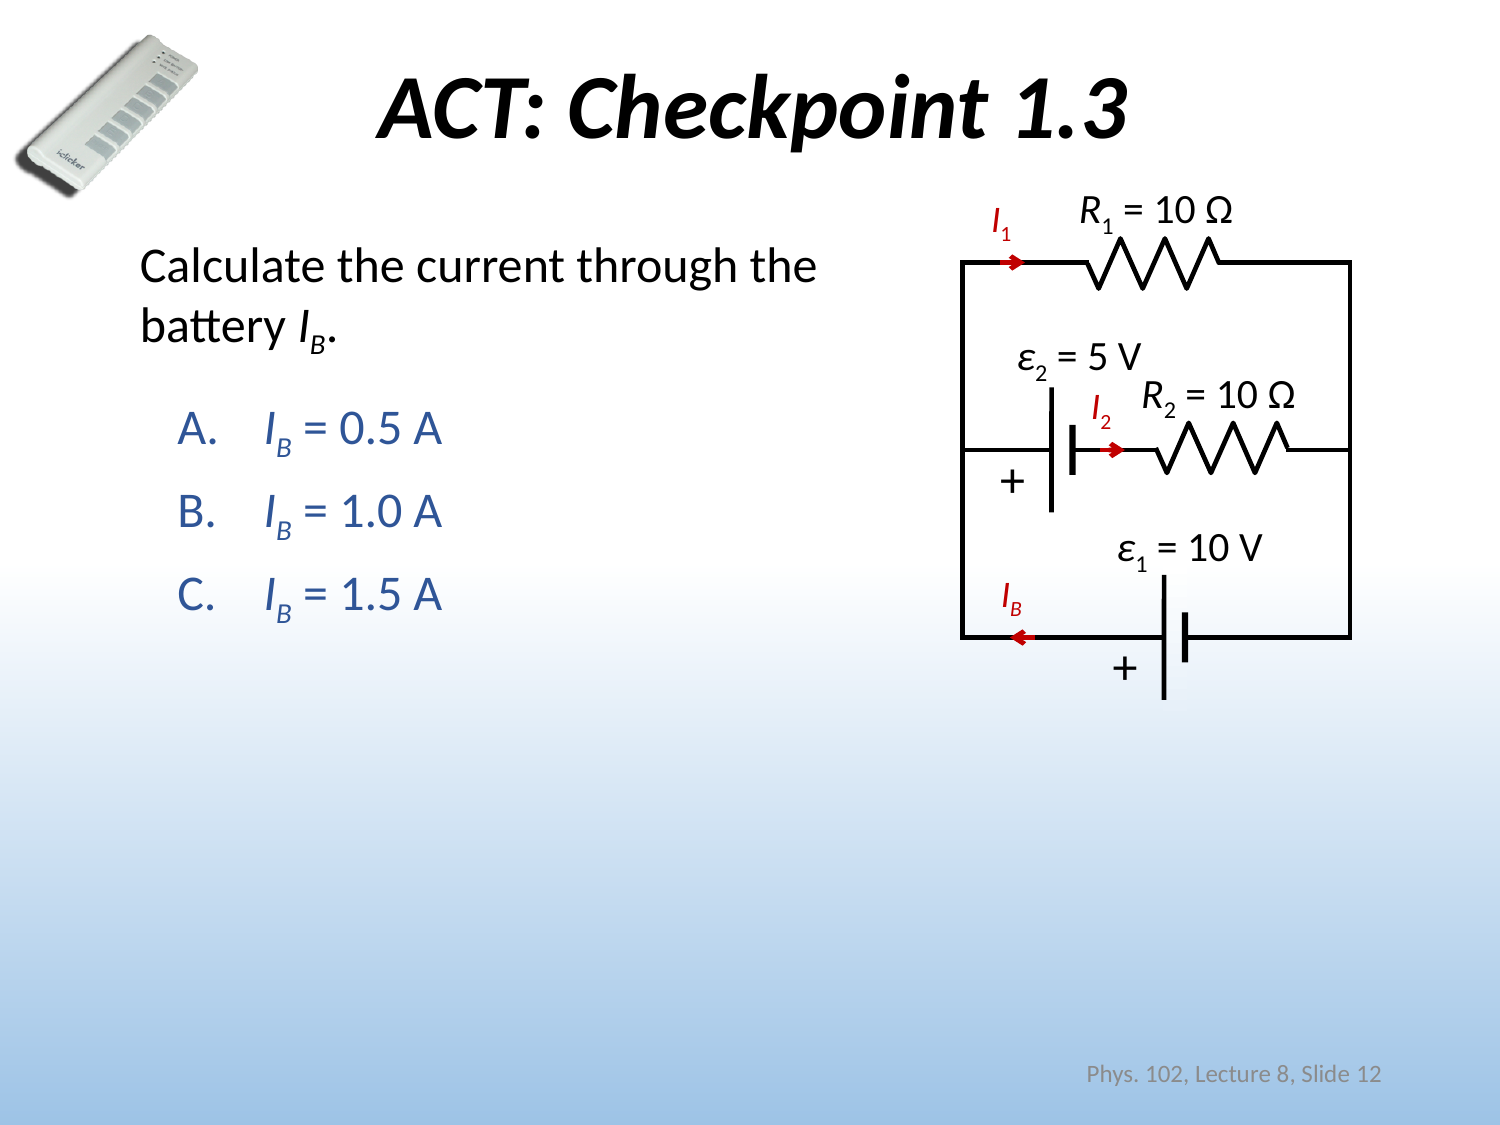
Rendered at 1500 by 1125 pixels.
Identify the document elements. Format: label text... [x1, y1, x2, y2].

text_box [1155, 421, 1288, 475]
slide_number Phys. 102, Lecture 8, Slide 12 [1059, 1042, 1397, 1103]
picture [0, 0, 225, 225]
text_box R2 = 10 Ω [1126, 359, 1311, 431]
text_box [984, 562, 1039, 638]
text_box + [985, 451, 1041, 515]
text_box ε1 = 10 V [1101, 512, 1279, 585]
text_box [1074, 374, 1128, 450]
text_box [988, 436, 1137, 462]
title ACT: Checkpoint 1.3 [225, 0, 1400, 218]
text_box Calculate the current through the battery IB. [124, 224, 875, 368]
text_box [1087, 237, 1220, 291]
text_box R1 = 10 Ω [1063, 174, 1249, 247]
text_box IB = 0.5 A IB = 1.0 A IB = 1.5 A [162, 387, 513, 637]
text_box ε2 = 5 V [1001, 321, 1157, 394]
text_box + [1097, 627, 1153, 703]
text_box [974, 187, 1028, 263]
text_box [961, 262, 1351, 639]
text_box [1100, 624, 1249, 649]
